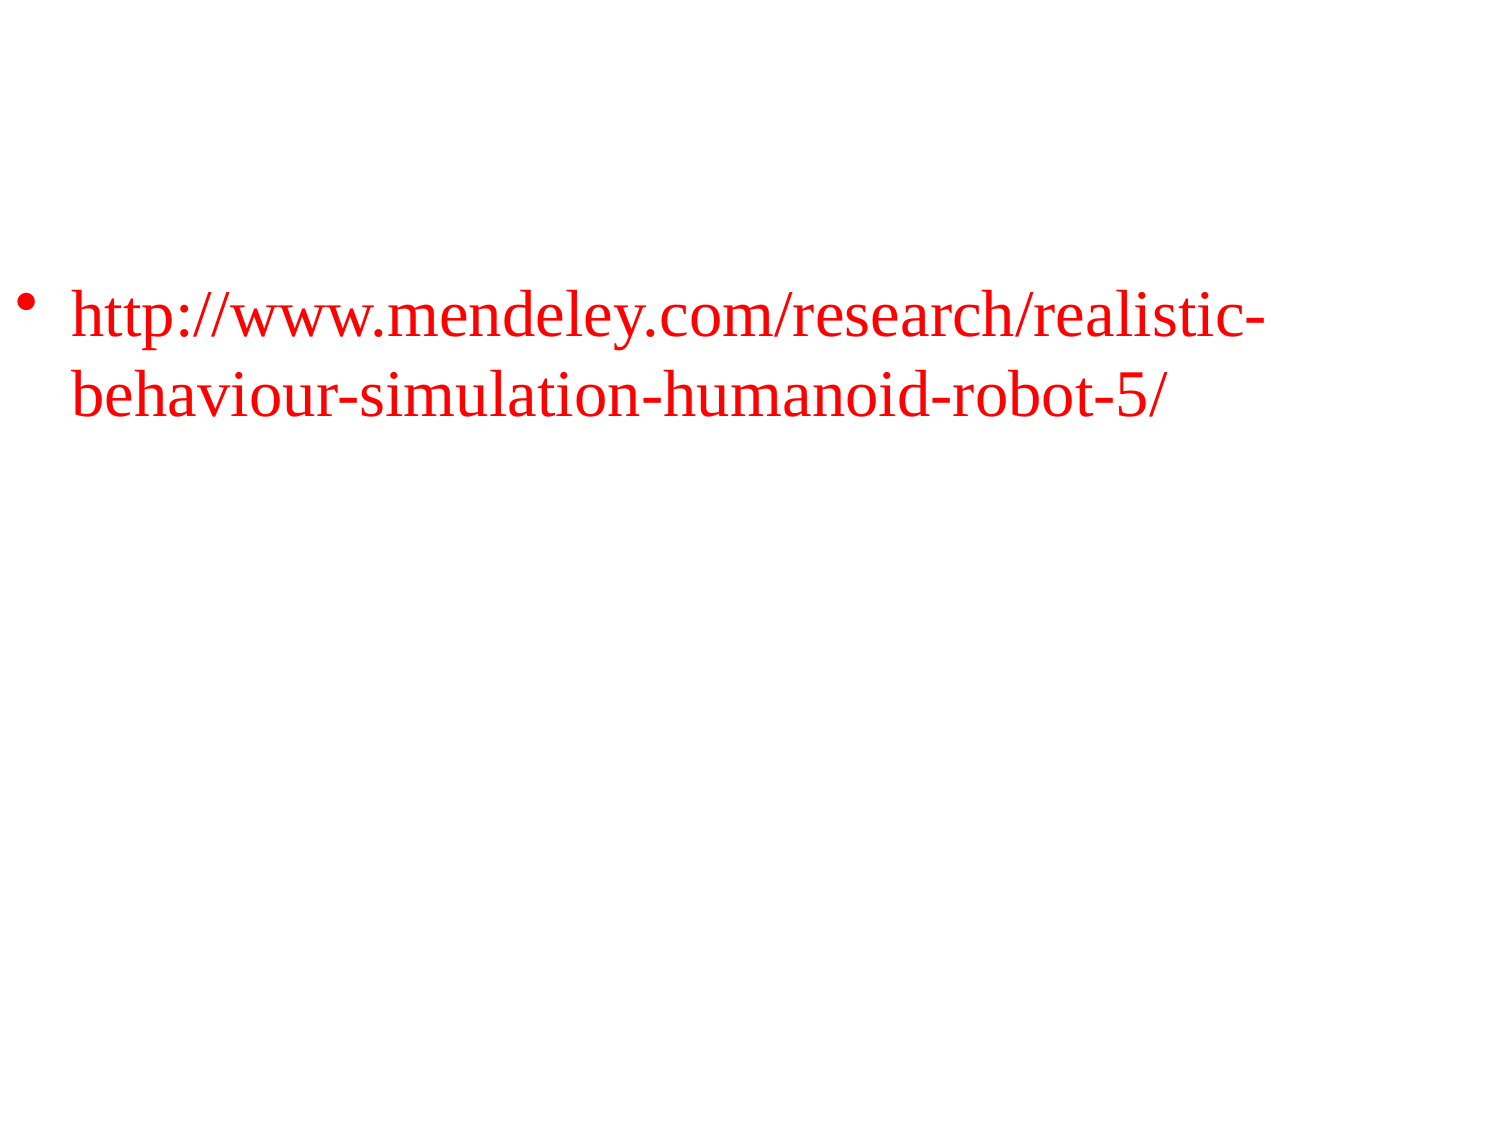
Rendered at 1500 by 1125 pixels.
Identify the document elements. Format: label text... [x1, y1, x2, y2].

list http://www.mendeley.com/research/realistic-behaviour-simulation-humanoid-robot-5/ [0, 262, 1500, 1125]
